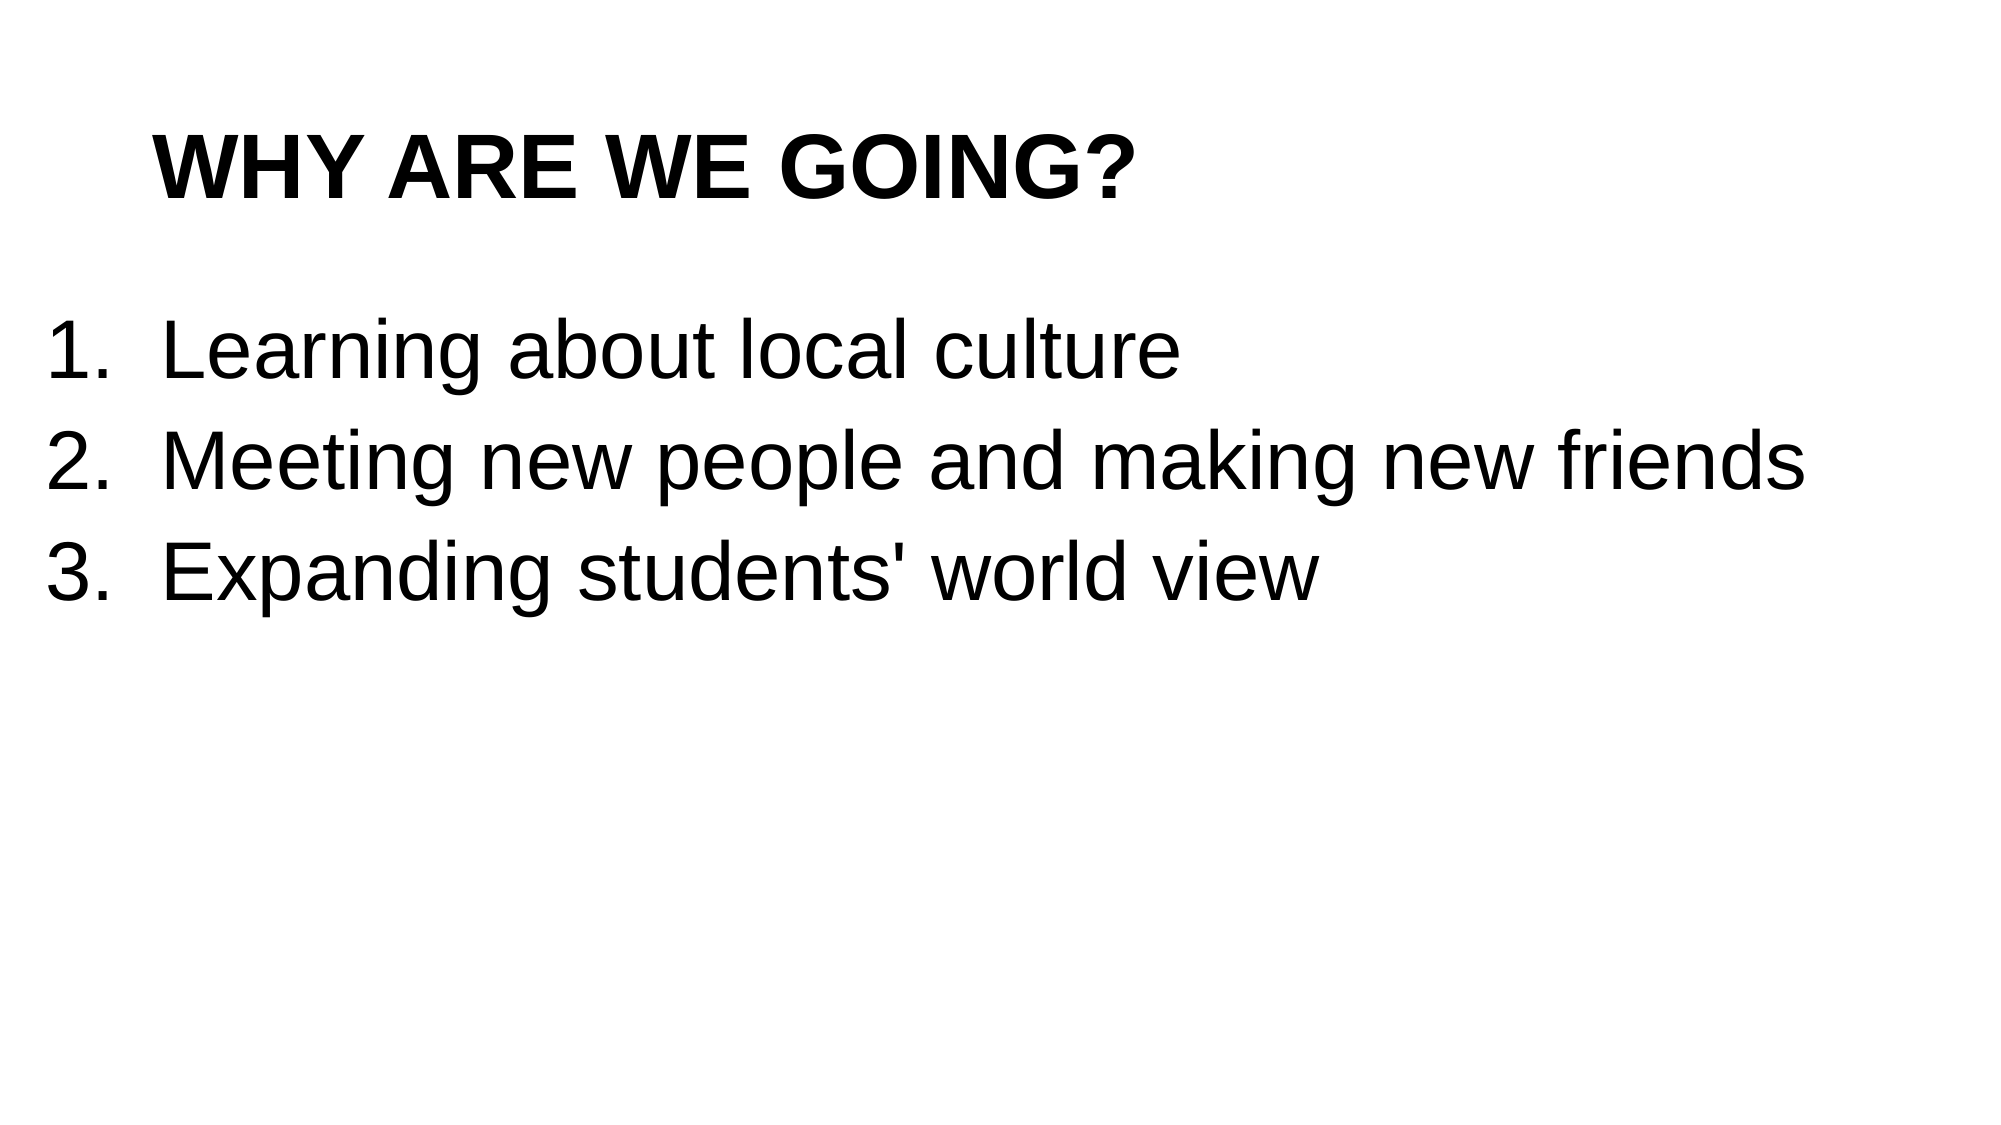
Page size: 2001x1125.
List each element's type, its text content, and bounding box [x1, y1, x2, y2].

title WHY ARE WE GOING? [137, 59, 1863, 278]
list 1. Learning about local culture 2. Meeting new people and making new friends 3. Expanding students' world view [30, 299, 1863, 1014]
